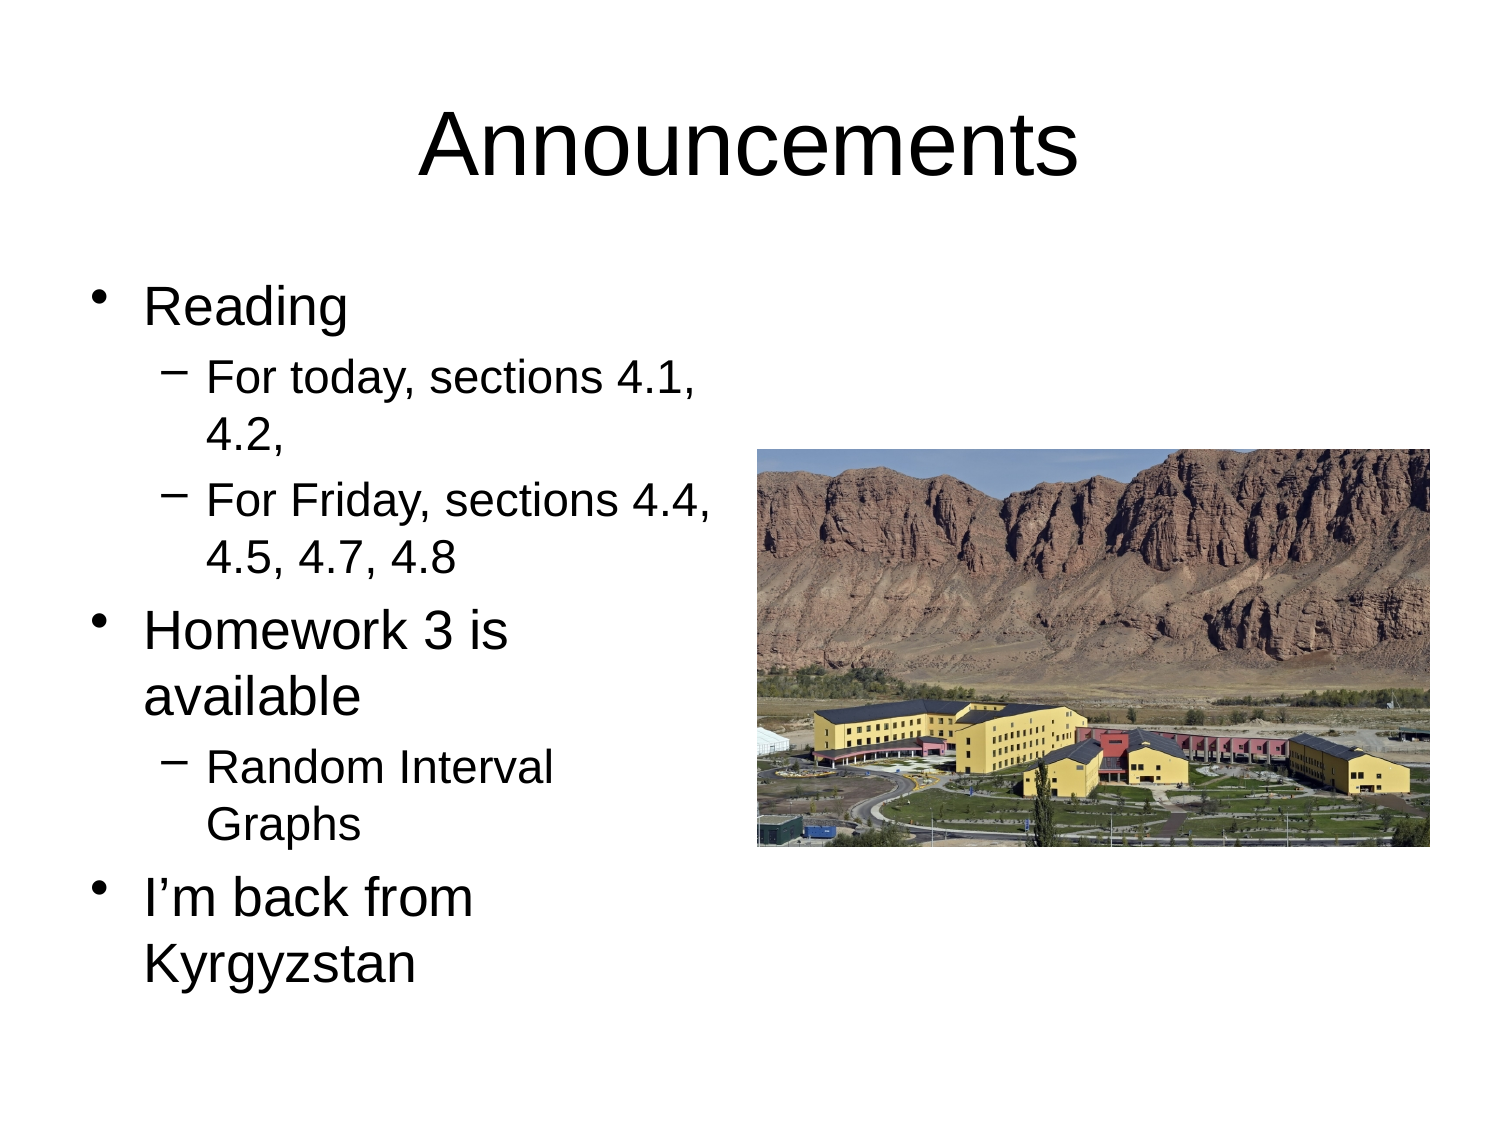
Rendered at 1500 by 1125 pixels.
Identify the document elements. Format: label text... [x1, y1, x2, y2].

list Reading For today, sections 4.1, 4.2, For Friday, sections 4.4, 4.5, 4.7, 4.8 Homework 3 is available Random Interval Graphs I’m back from Kyrgyzstan [75, 262, 738, 1005]
title Announcements [75, 45, 1425, 233]
picture [757, 449, 1431, 847]
